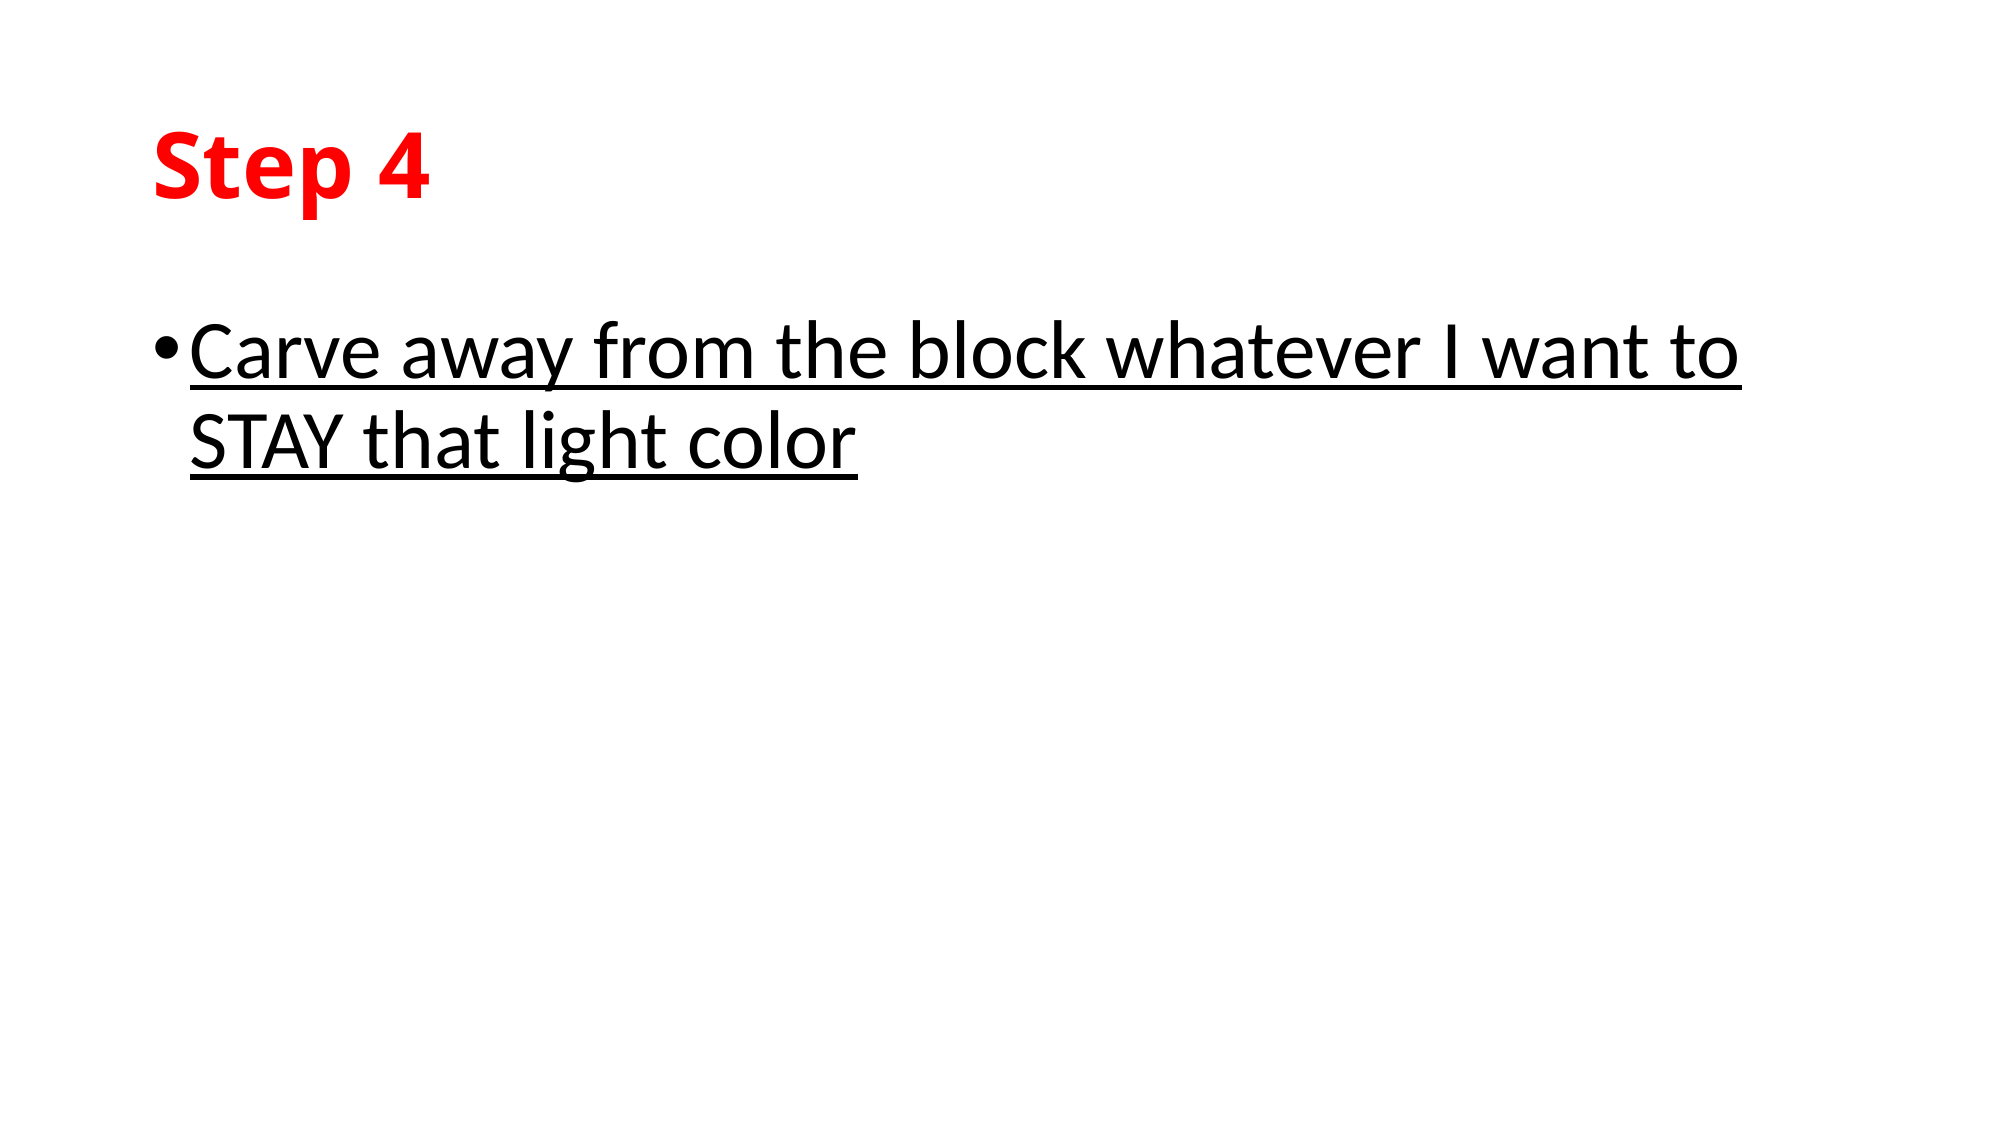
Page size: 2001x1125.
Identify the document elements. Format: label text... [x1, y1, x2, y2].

list Carve away from the block whatever I want to STAY that light color [137, 299, 1863, 1014]
title Step 4 [137, 59, 1863, 278]
